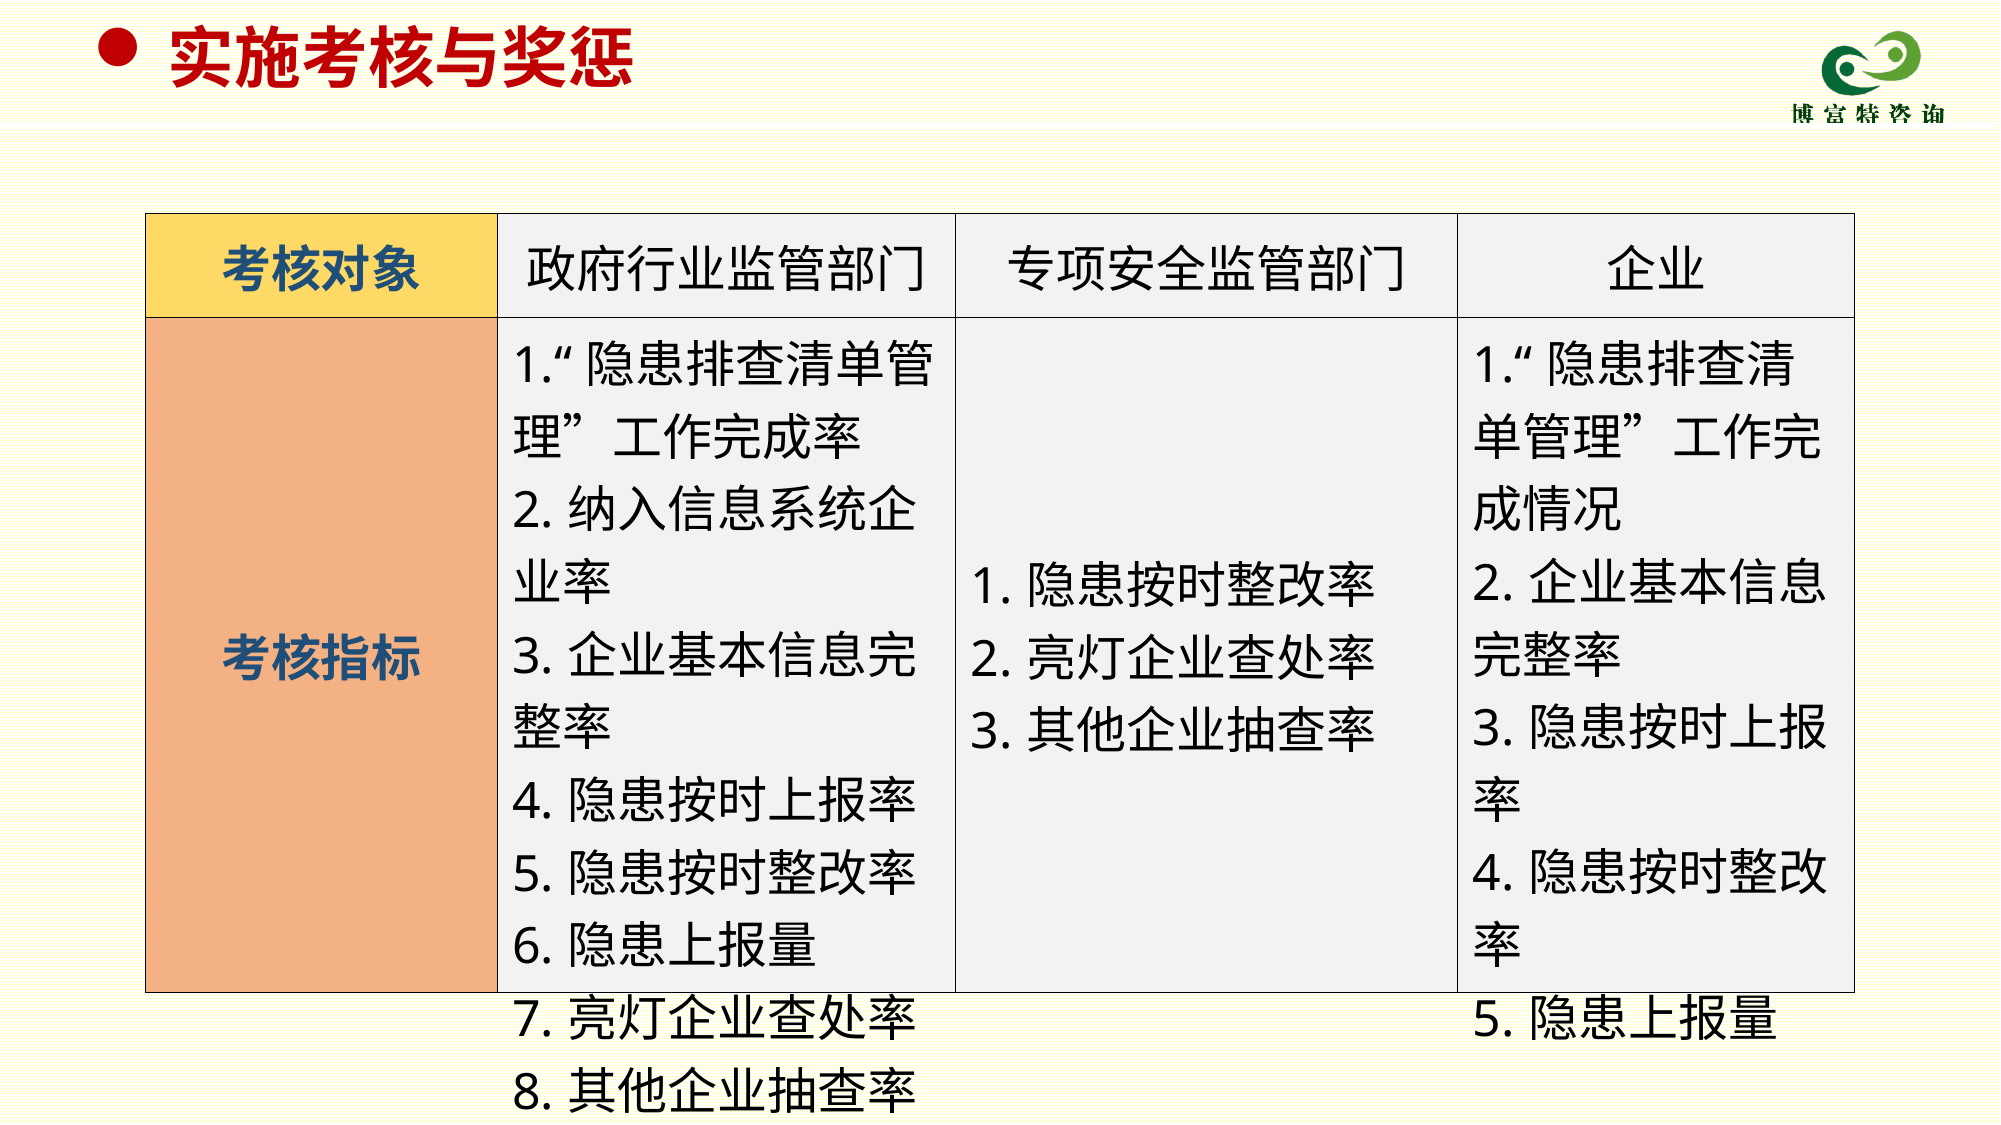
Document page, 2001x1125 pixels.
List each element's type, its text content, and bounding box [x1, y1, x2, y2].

table_cell 1.“隐患排查清单管理”工作完成率 2.纳入信息系统企业率 3.企业基本信息完整率 4.隐患按时上报率 5.隐患按时整改率 6.隐患上报量 7.亮灯企业查处率 8.其他企业抽查率 [498, 318, 955, 992]
text_box 实施考核与奖惩 [78, 8, 1000, 104]
picture [1772, 30, 1969, 123]
table_cell 考核指标 [146, 318, 497, 992]
table_header 考核对象 [146, 214, 497, 317]
table_header 专项安全监管部门 [956, 214, 1457, 317]
table_header 政府行业监管部门 [498, 214, 955, 317]
table_cell 1.“隐患排查清单管理”工作完成情况 2.企业基本信息完整率 3.隐患按时上报率 4.隐患按时整改率 5.隐患上报量 [1458, 318, 1854, 992]
table_cell 1.隐患按时整改率 2.亮灯企业查处率 3.其他企业抽查率 [956, 318, 1457, 992]
table_header 企业 [1458, 214, 1854, 317]
